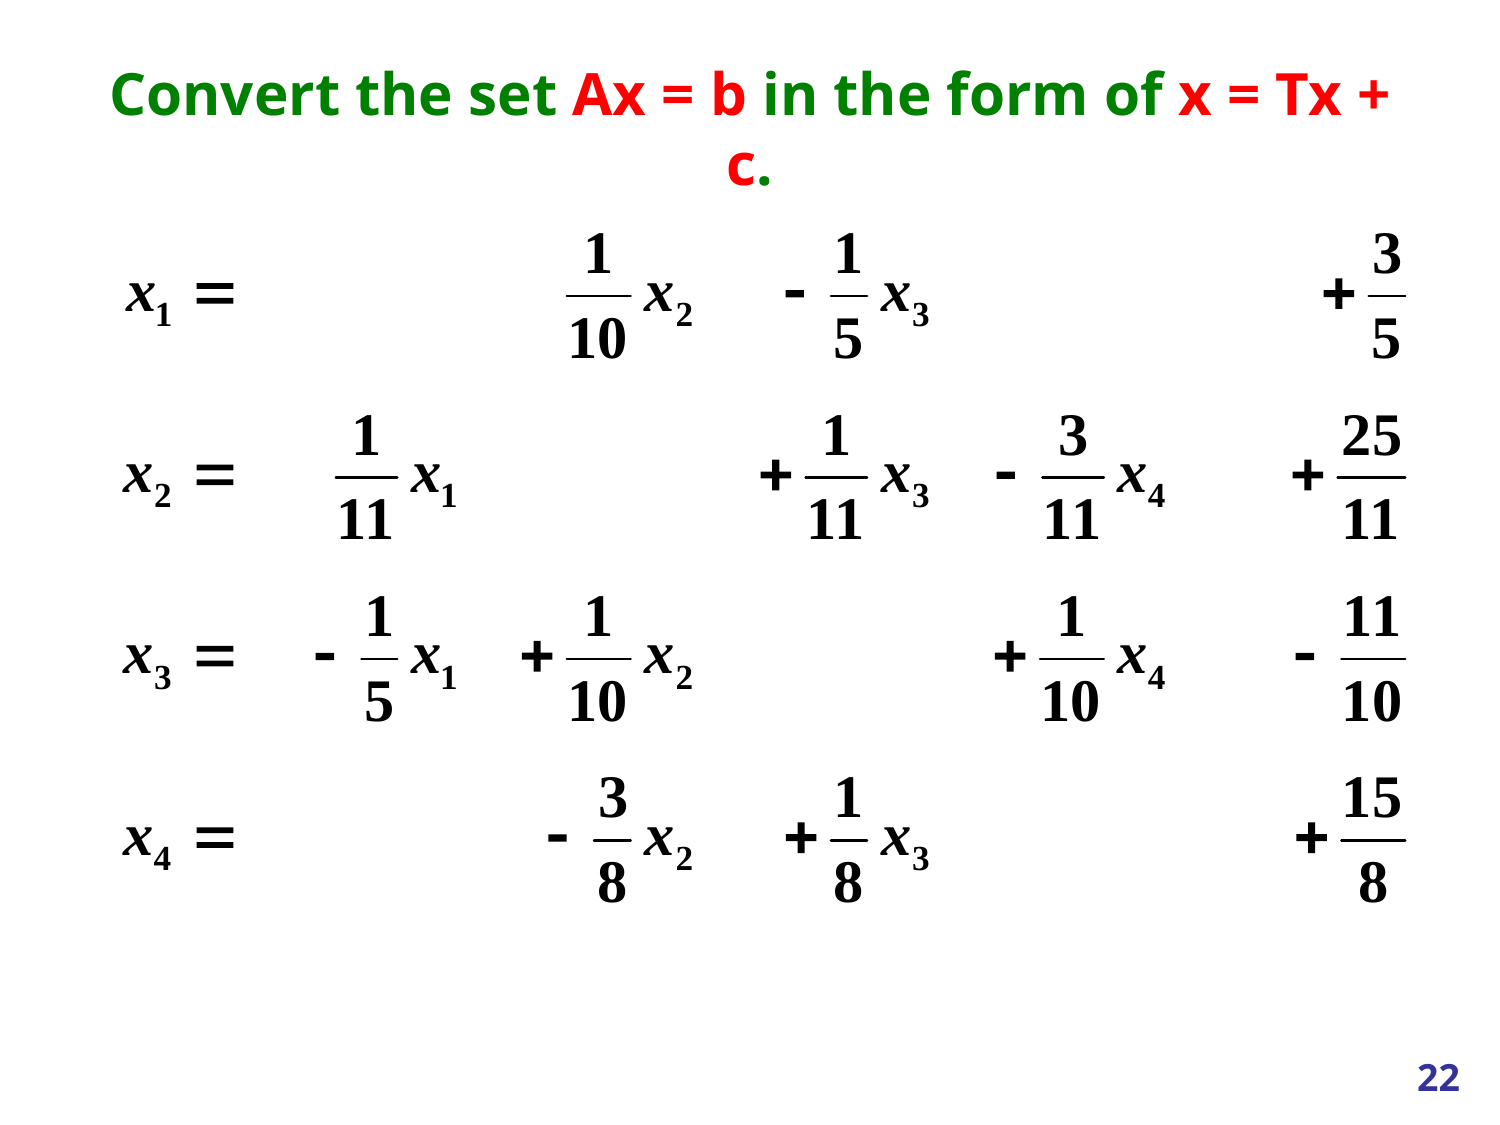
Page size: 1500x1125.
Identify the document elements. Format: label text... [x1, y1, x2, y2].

text_box Convert the set Ax = b in the form of x = Tx + c. [93, 49, 1407, 205]
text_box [37, 212, 1419, 919]
slide_number 22 [1162, 1049, 1476, 1113]
